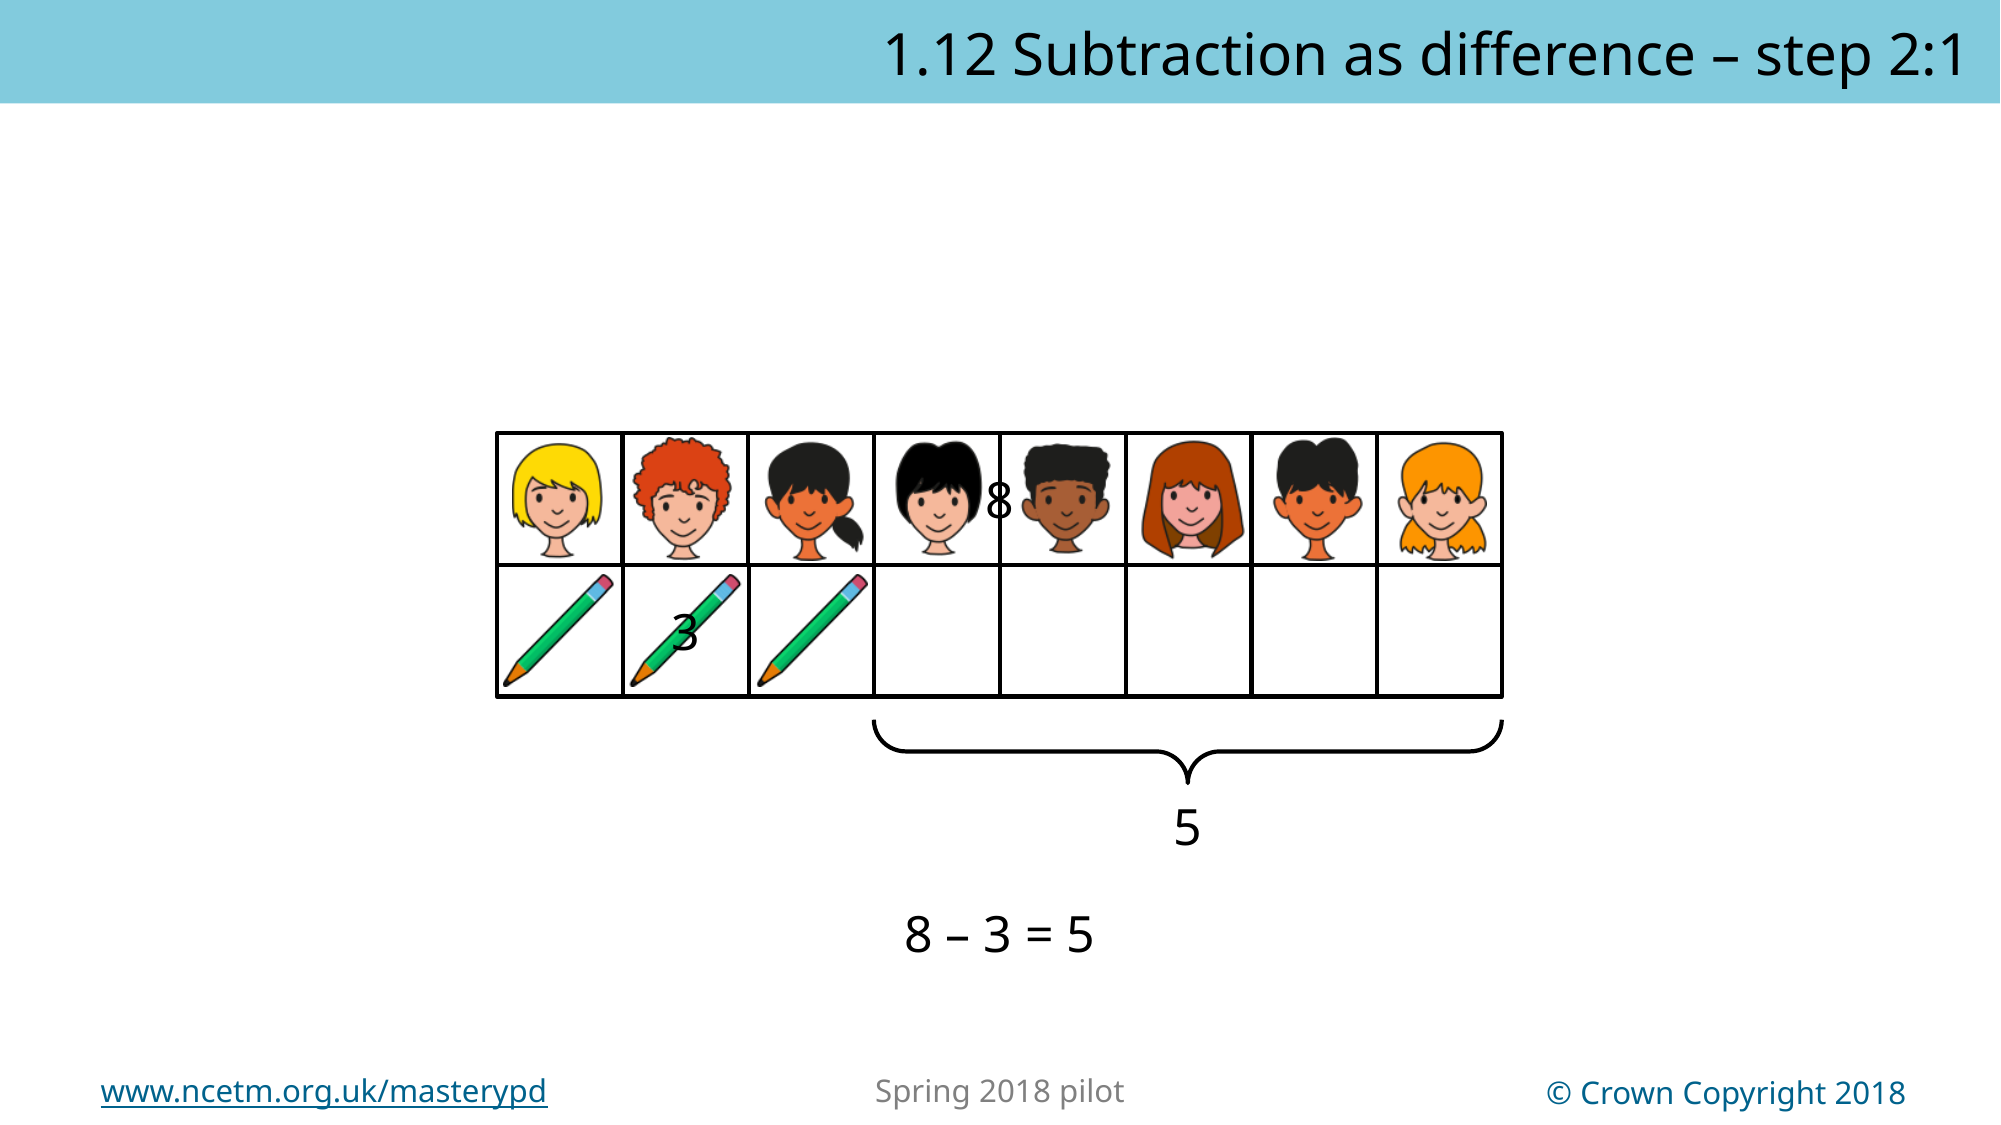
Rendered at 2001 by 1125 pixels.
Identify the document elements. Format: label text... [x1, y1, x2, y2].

picture [512, 437, 1487, 561]
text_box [999, 569, 1378, 699]
list 1.12 Subtraction as difference – step 2:1 [0, 0, 2000, 104]
text_box [757, 573, 873, 697]
picture [502, 574, 868, 687]
text_box [1380, 433, 1502, 564]
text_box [622, 569, 749, 573]
text_box [873, 573, 994, 697]
text_box 8 – 3 = 5 [889, 894, 1111, 970]
text_box 5 [1158, 787, 1217, 863]
text_box [496, 564, 617, 697]
text_box [873, 719, 1502, 784]
text_box [1382, 564, 1502, 697]
text_box [497, 433, 620, 564]
